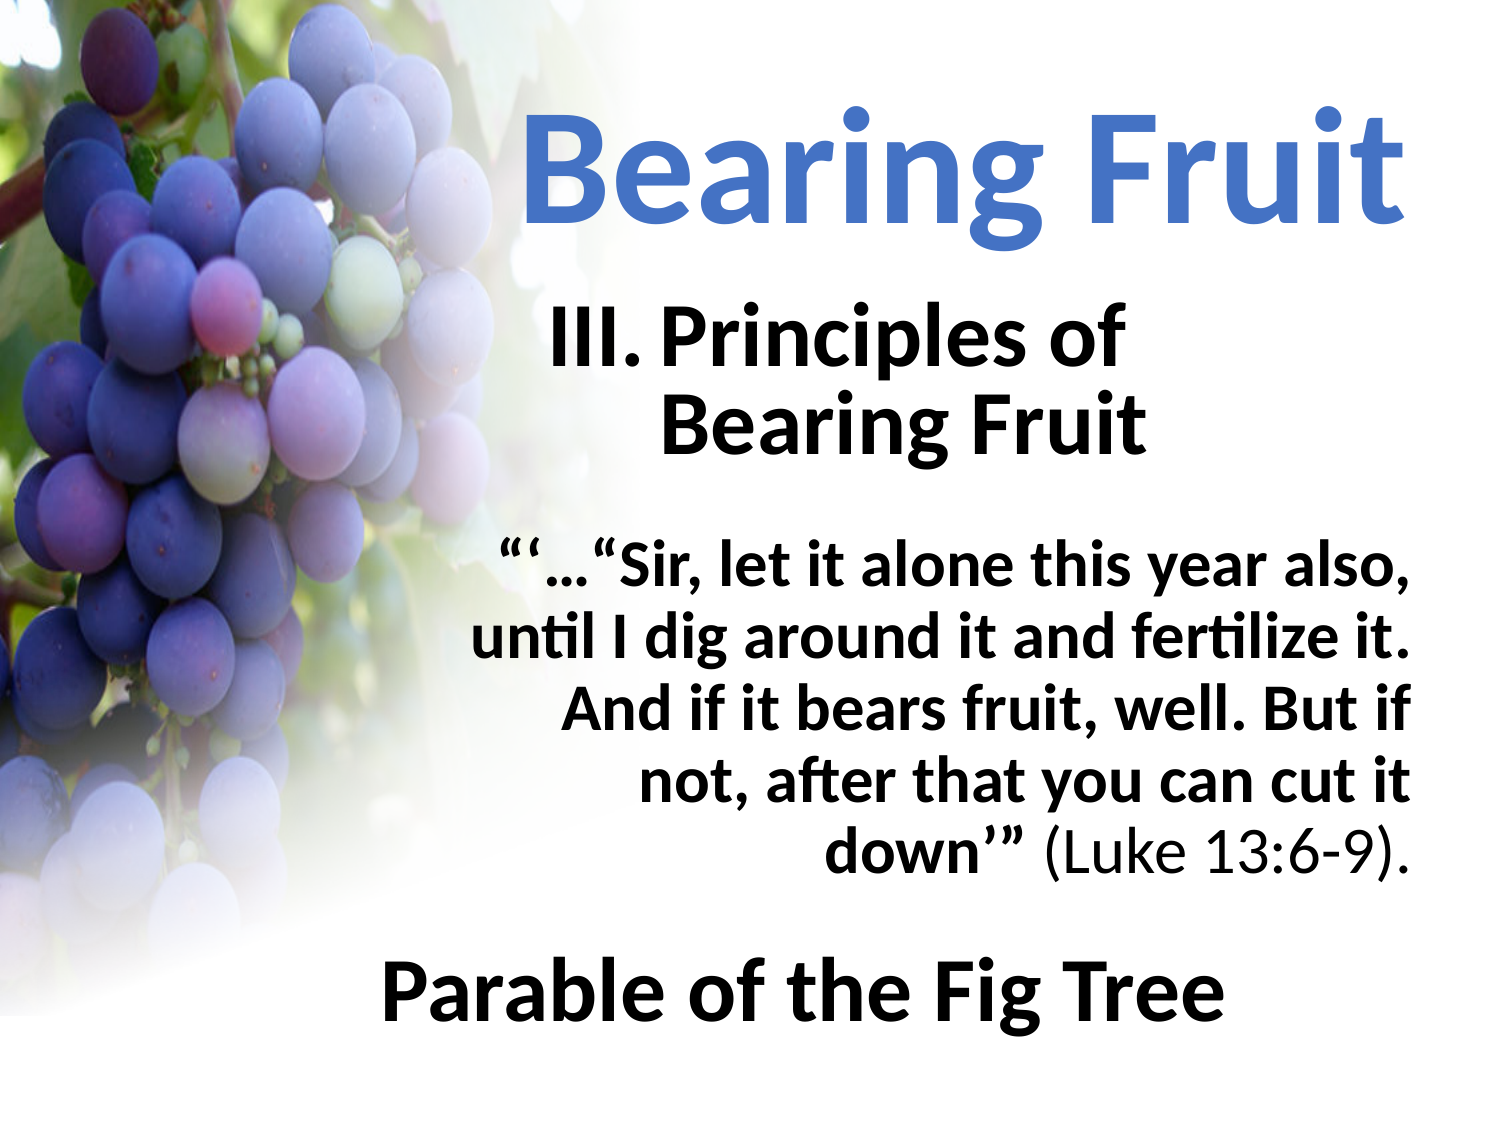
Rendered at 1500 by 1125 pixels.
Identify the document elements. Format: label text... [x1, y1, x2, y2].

picture [0, 0, 964, 1125]
text_box Bearing Fruit [502, 49, 1424, 265]
text_box “‘…“Sir, let it alone this year also, until I dig around it and fertilize it. And if it bears fruit, well. But if not, after that you can cut it down’” (Luke 13:6-9). Parable of the Fig Tree [178, 521, 1428, 1047]
text_box III. Principles of Bearing Fruit [530, 288, 1428, 480]
